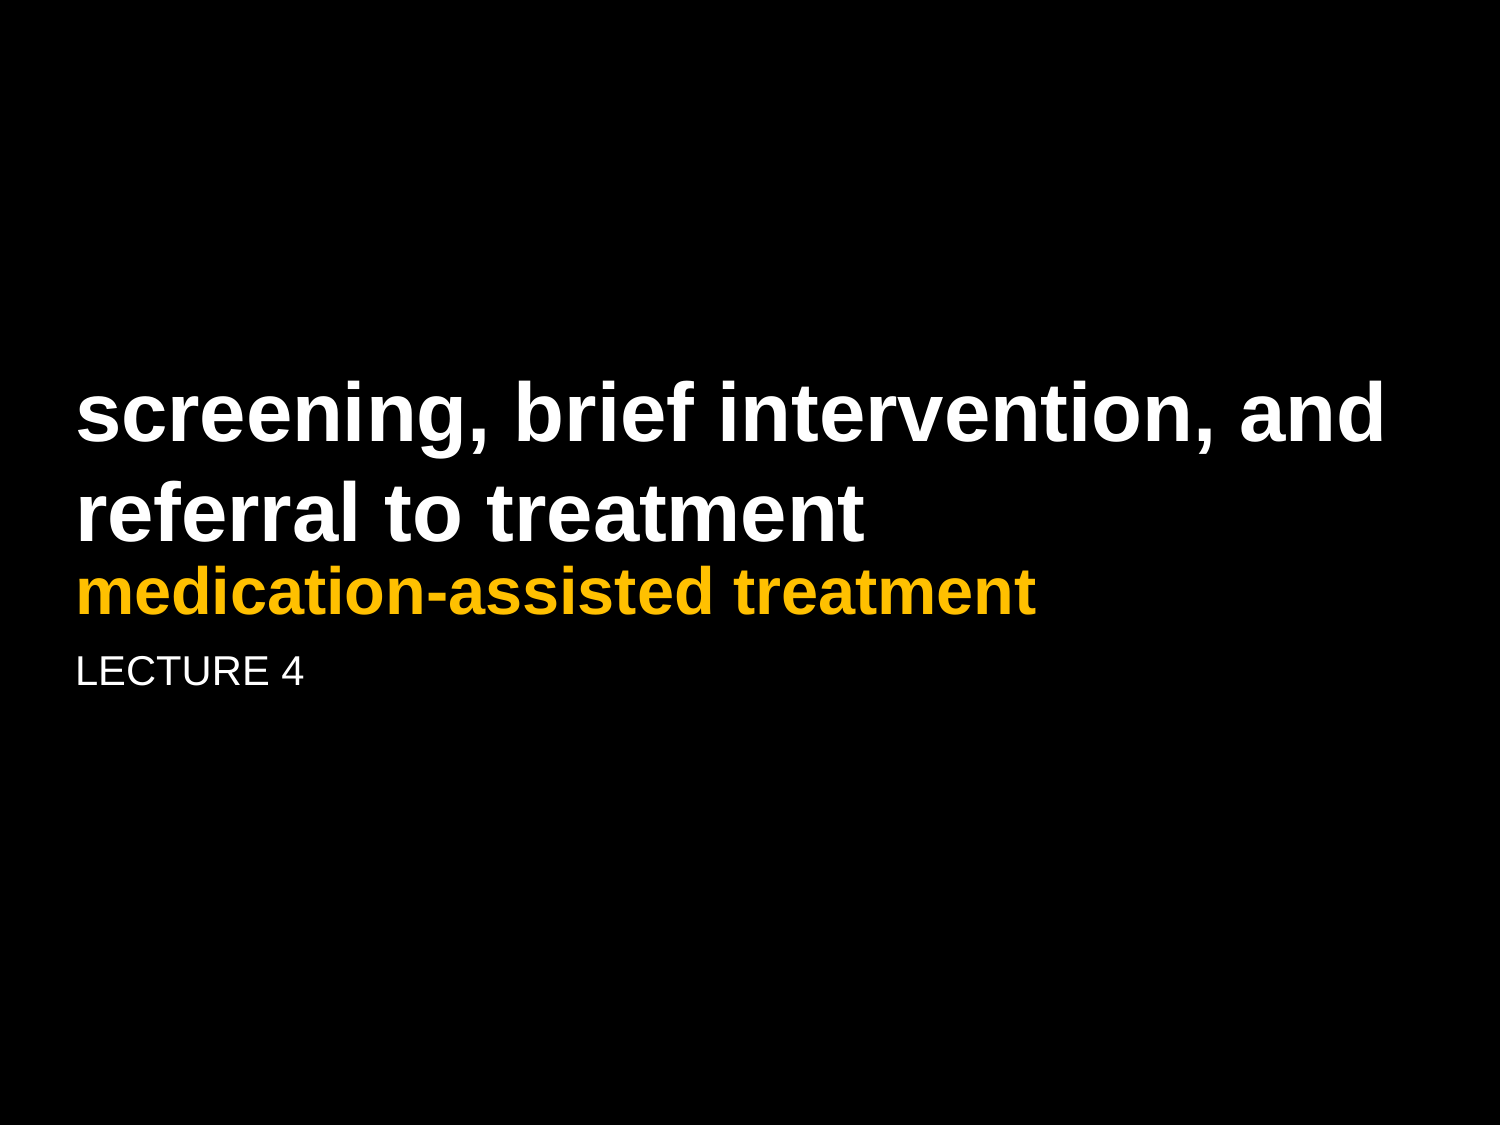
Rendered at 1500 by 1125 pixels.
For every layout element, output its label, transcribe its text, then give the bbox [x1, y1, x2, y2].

subtitle medication-assisted treatment [75, 548, 1388, 635]
title screening, brief intervention, and referral to treatment [75, 348, 1472, 573]
list Lecture 4 [75, 635, 1388, 702]
